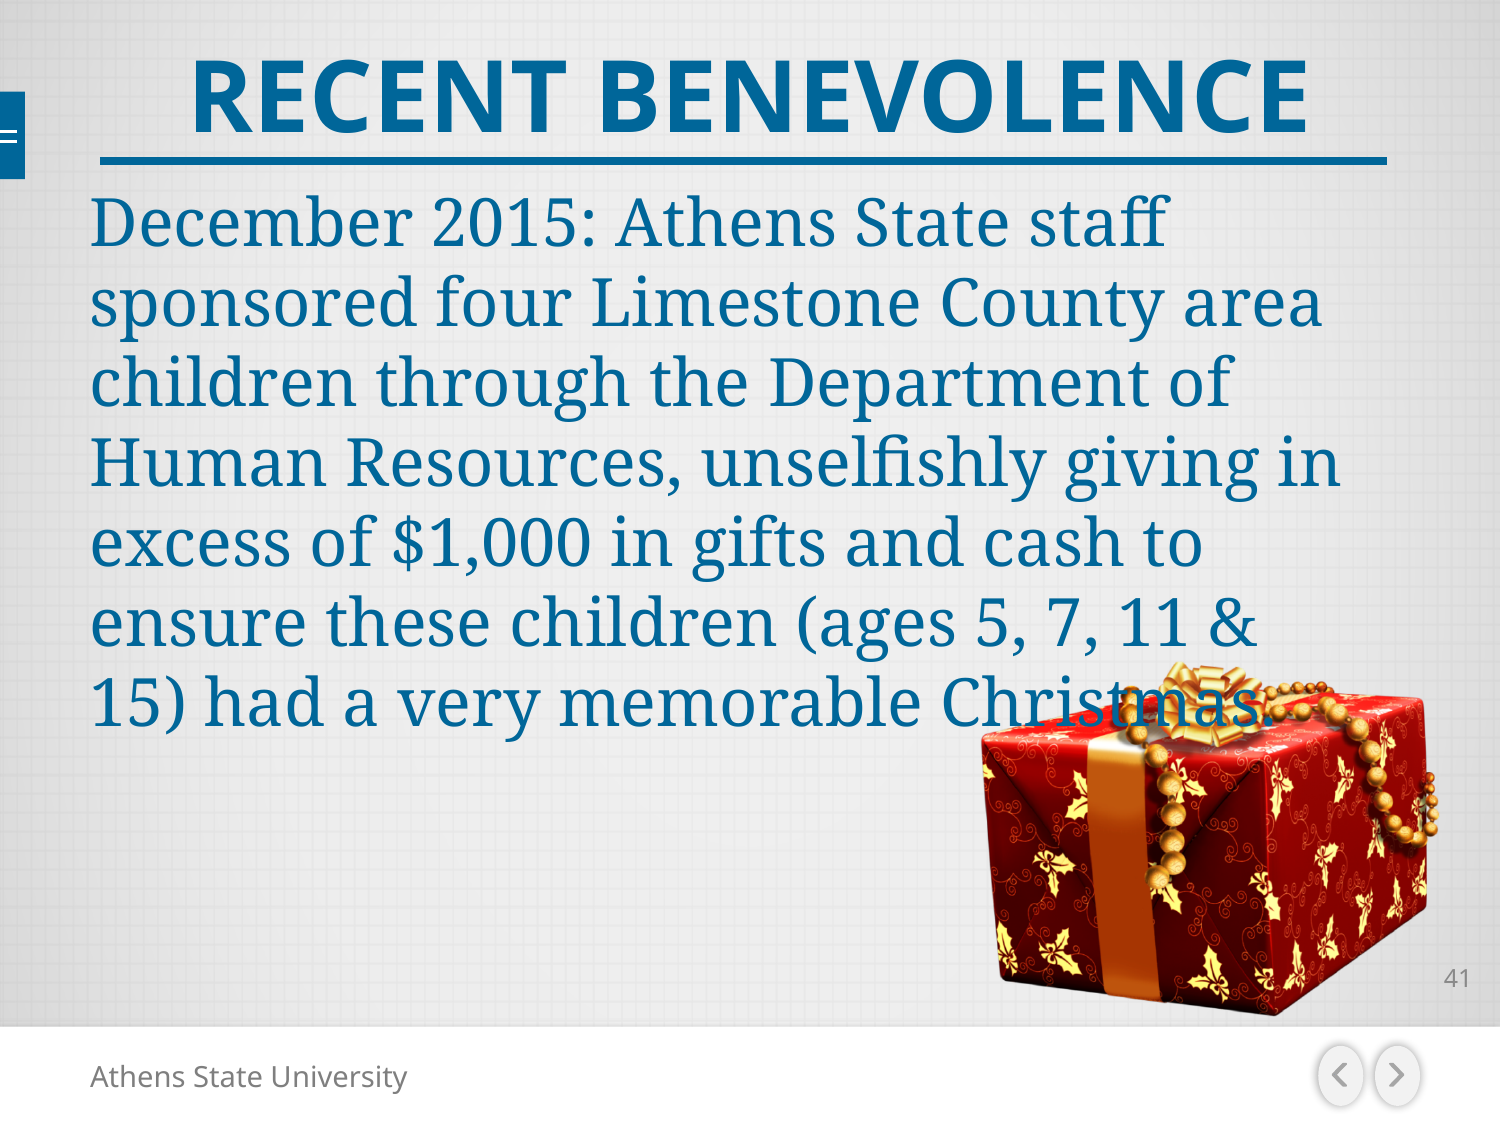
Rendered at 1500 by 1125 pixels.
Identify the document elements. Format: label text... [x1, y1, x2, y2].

picture [0, 0, 1500, 1026]
text_box December 2015: Athens State staff sponsored four Limestone County area children through the Department of Human Resources, unselfishly giving in excess of $1,000 in gifts and cash to ensure these children (ages 5, 7, 11 & 15) had a very memorable Christmas. [75, 172, 1359, 748]
text_box [50, 125, 1450, 211]
footer Athens State University [75, 1045, 1163, 1111]
slide_number 41 [1455, 950, 1488, 1011]
text_box RECENT BENEVOLENCE [172, 24, 1328, 157]
